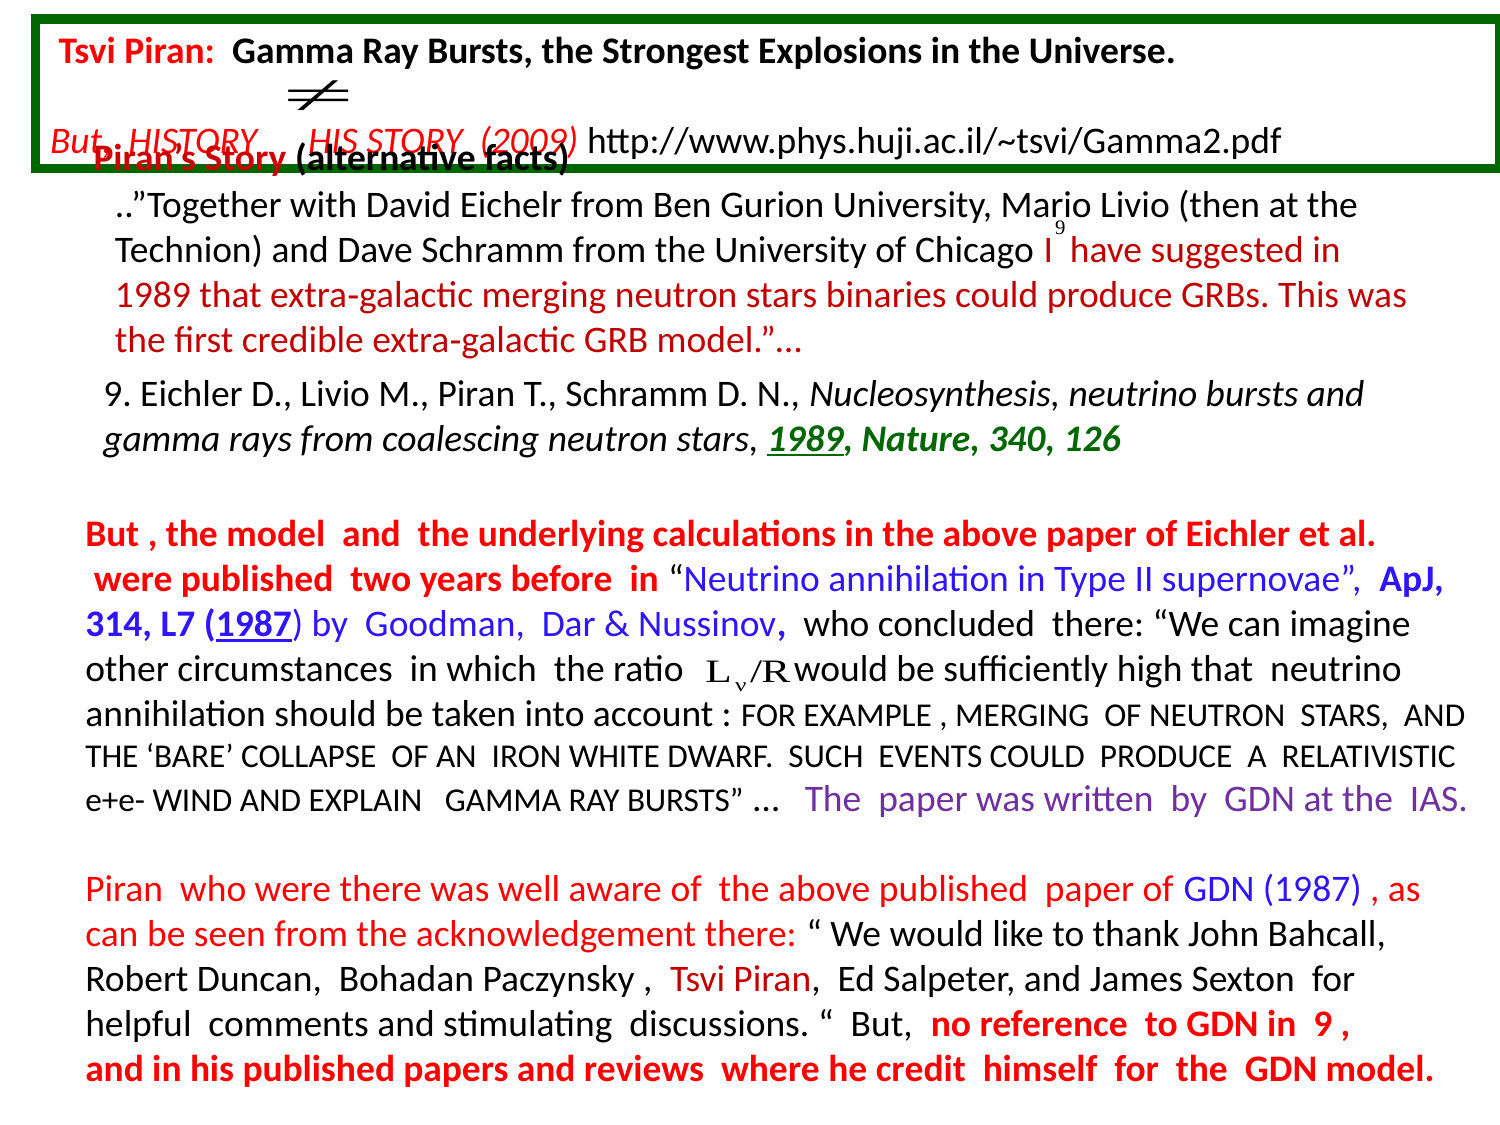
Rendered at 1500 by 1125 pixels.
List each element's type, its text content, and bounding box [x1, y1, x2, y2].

text_box 9. Eichler D., Livio M., Piran T., Schramm D. N., Nucleosynthesis, neutrino bursts and gamma rays from coalescing neutron stars, 1989, Nature, 340, 126 [88, 361, 1447, 467]
text_box Tsvi Piran: Gamma Ray Bursts, the Strongest Explosions in the Universe. But, HISTORY HIS STORY (2009) http://www.phys.huji.ac.il/~tsvi/Gamma2.pdf [35, 19, 1500, 169]
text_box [261, 71, 358, 119]
text_box But , the model and the underlying calculations in the above paper of Eichler et al. were published two years before in “Neutrino annihilation in Type II supernovae”, ApJ, 314, L7 (1987) by Goodman, Dar & Nussinov, who concluded there: “We can imagine other circumstances in which the ratio would be sufficiently high that neutrino annihilation should be taken into account : FOR EXAMPLE , MERGING OF NEUTRON STARS, AND THE ‘BARE’ COLLAPSE OF AN IRON WHITE DWARF. SUCH EVENTS COULD PRODUCE A RELATIVISTIC e+e- WIND AND EXPLAIN GAMMA RAY BURSTS” … The paper was written by GDN at the IAS. Piran who were there was well aware of the above published paper of GDN (1987) , as can be seen from the acknowledgement there: “ We would like to thank John Bahcall, Robert Duncan, Bohadan Paczynsky , Tsvi Piran, Ed Salpeter, and James Sexton for helpful comments and stimulating discussions. “ But, no reference to GDN in 9 , and in his published papers and reviews where he credit himself for the GDN model. [70, 502, 1494, 1097]
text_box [1193, 86, 1240, 141]
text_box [1049, 212, 1072, 257]
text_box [698, 649, 801, 700]
text_box ..”Together with David Eichelr from Ben Gurion University, Mario Livio (then at the Technion) and Dave Schramm from the University of Chicago I have suggested in 1989 that extra‐galactic merging neutron stars binaries could produce GRBs. This was the first credible extra‐galactic GRB model.”… [100, 172, 1435, 368]
text_box Piran’s Story (alternative facts) [78, 125, 594, 186]
